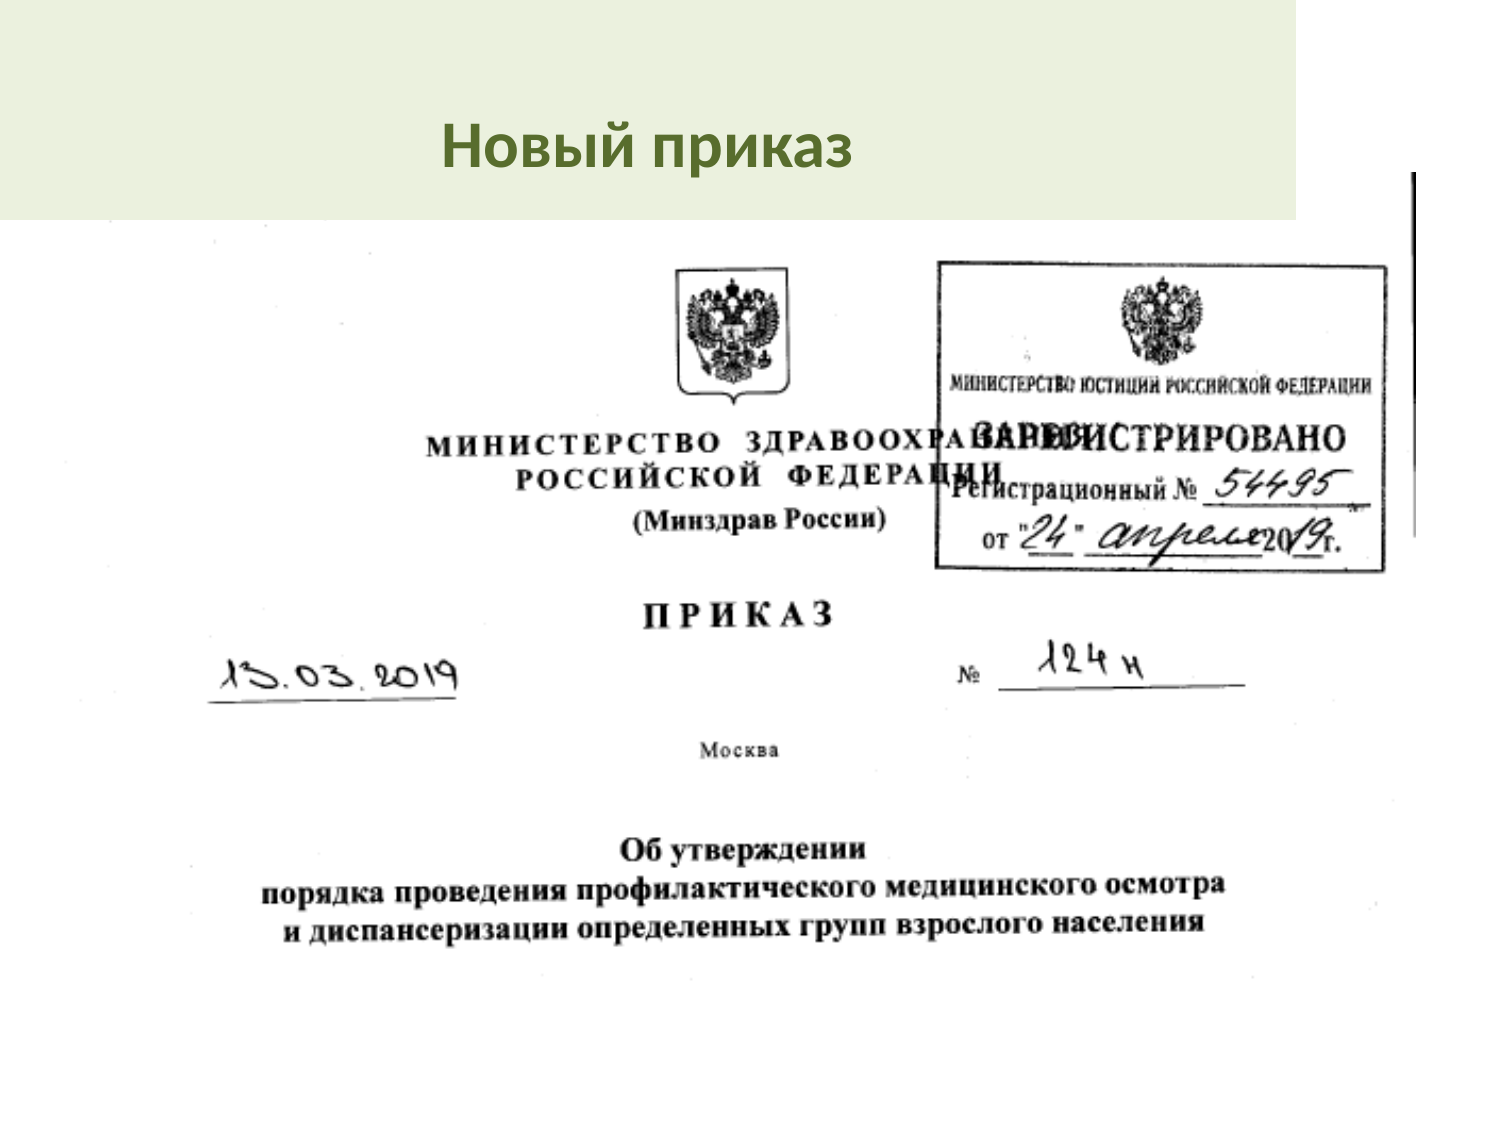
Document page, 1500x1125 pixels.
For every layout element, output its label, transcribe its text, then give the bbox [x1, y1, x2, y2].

picture [44, 172, 1417, 1000]
text_box Новый приказ [0, 0, 1296, 220]
